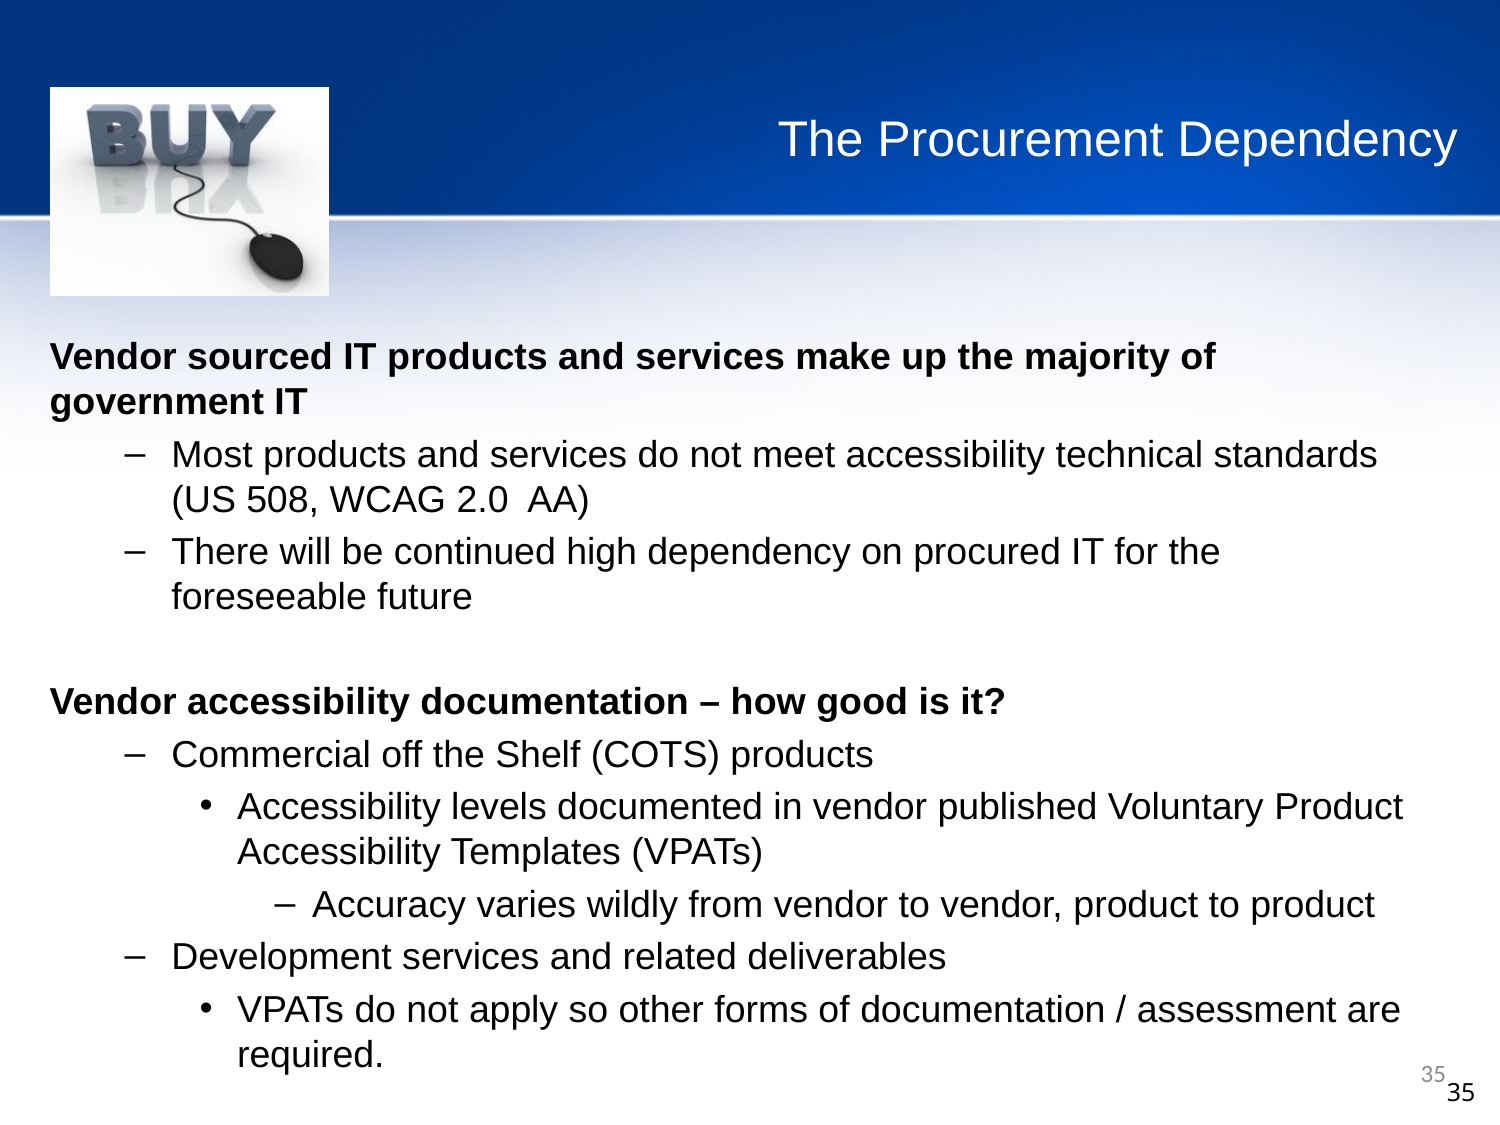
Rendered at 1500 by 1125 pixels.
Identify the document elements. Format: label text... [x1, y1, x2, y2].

picture [0, 0, 1500, 1125]
list Vendor sourced IT products and services make up the majority of government IT Most products and services do not meet accessibility technical standards (US 508, WCAG 2.0 AA) There will be continued high dependency on procured IT for the foreseeable future Vendor accessibility documentation – how good is it? Commercial off the Shelf (COTS) products Accessibility levels documented in vendor published Voluntary Product Accessibility Templates (VPATs) Accuracy varies wildly from vendor to vendor, product to product Development services and related deliverables VPATs do not apply so other forms of documentation / assessment are required. [34, 324, 1422, 893]
text_box 35 [1425, 1068, 1491, 1125]
slide_number 35 [1111, 1042, 1462, 1103]
title The Procurement Dependency [514, 99, 1473, 175]
